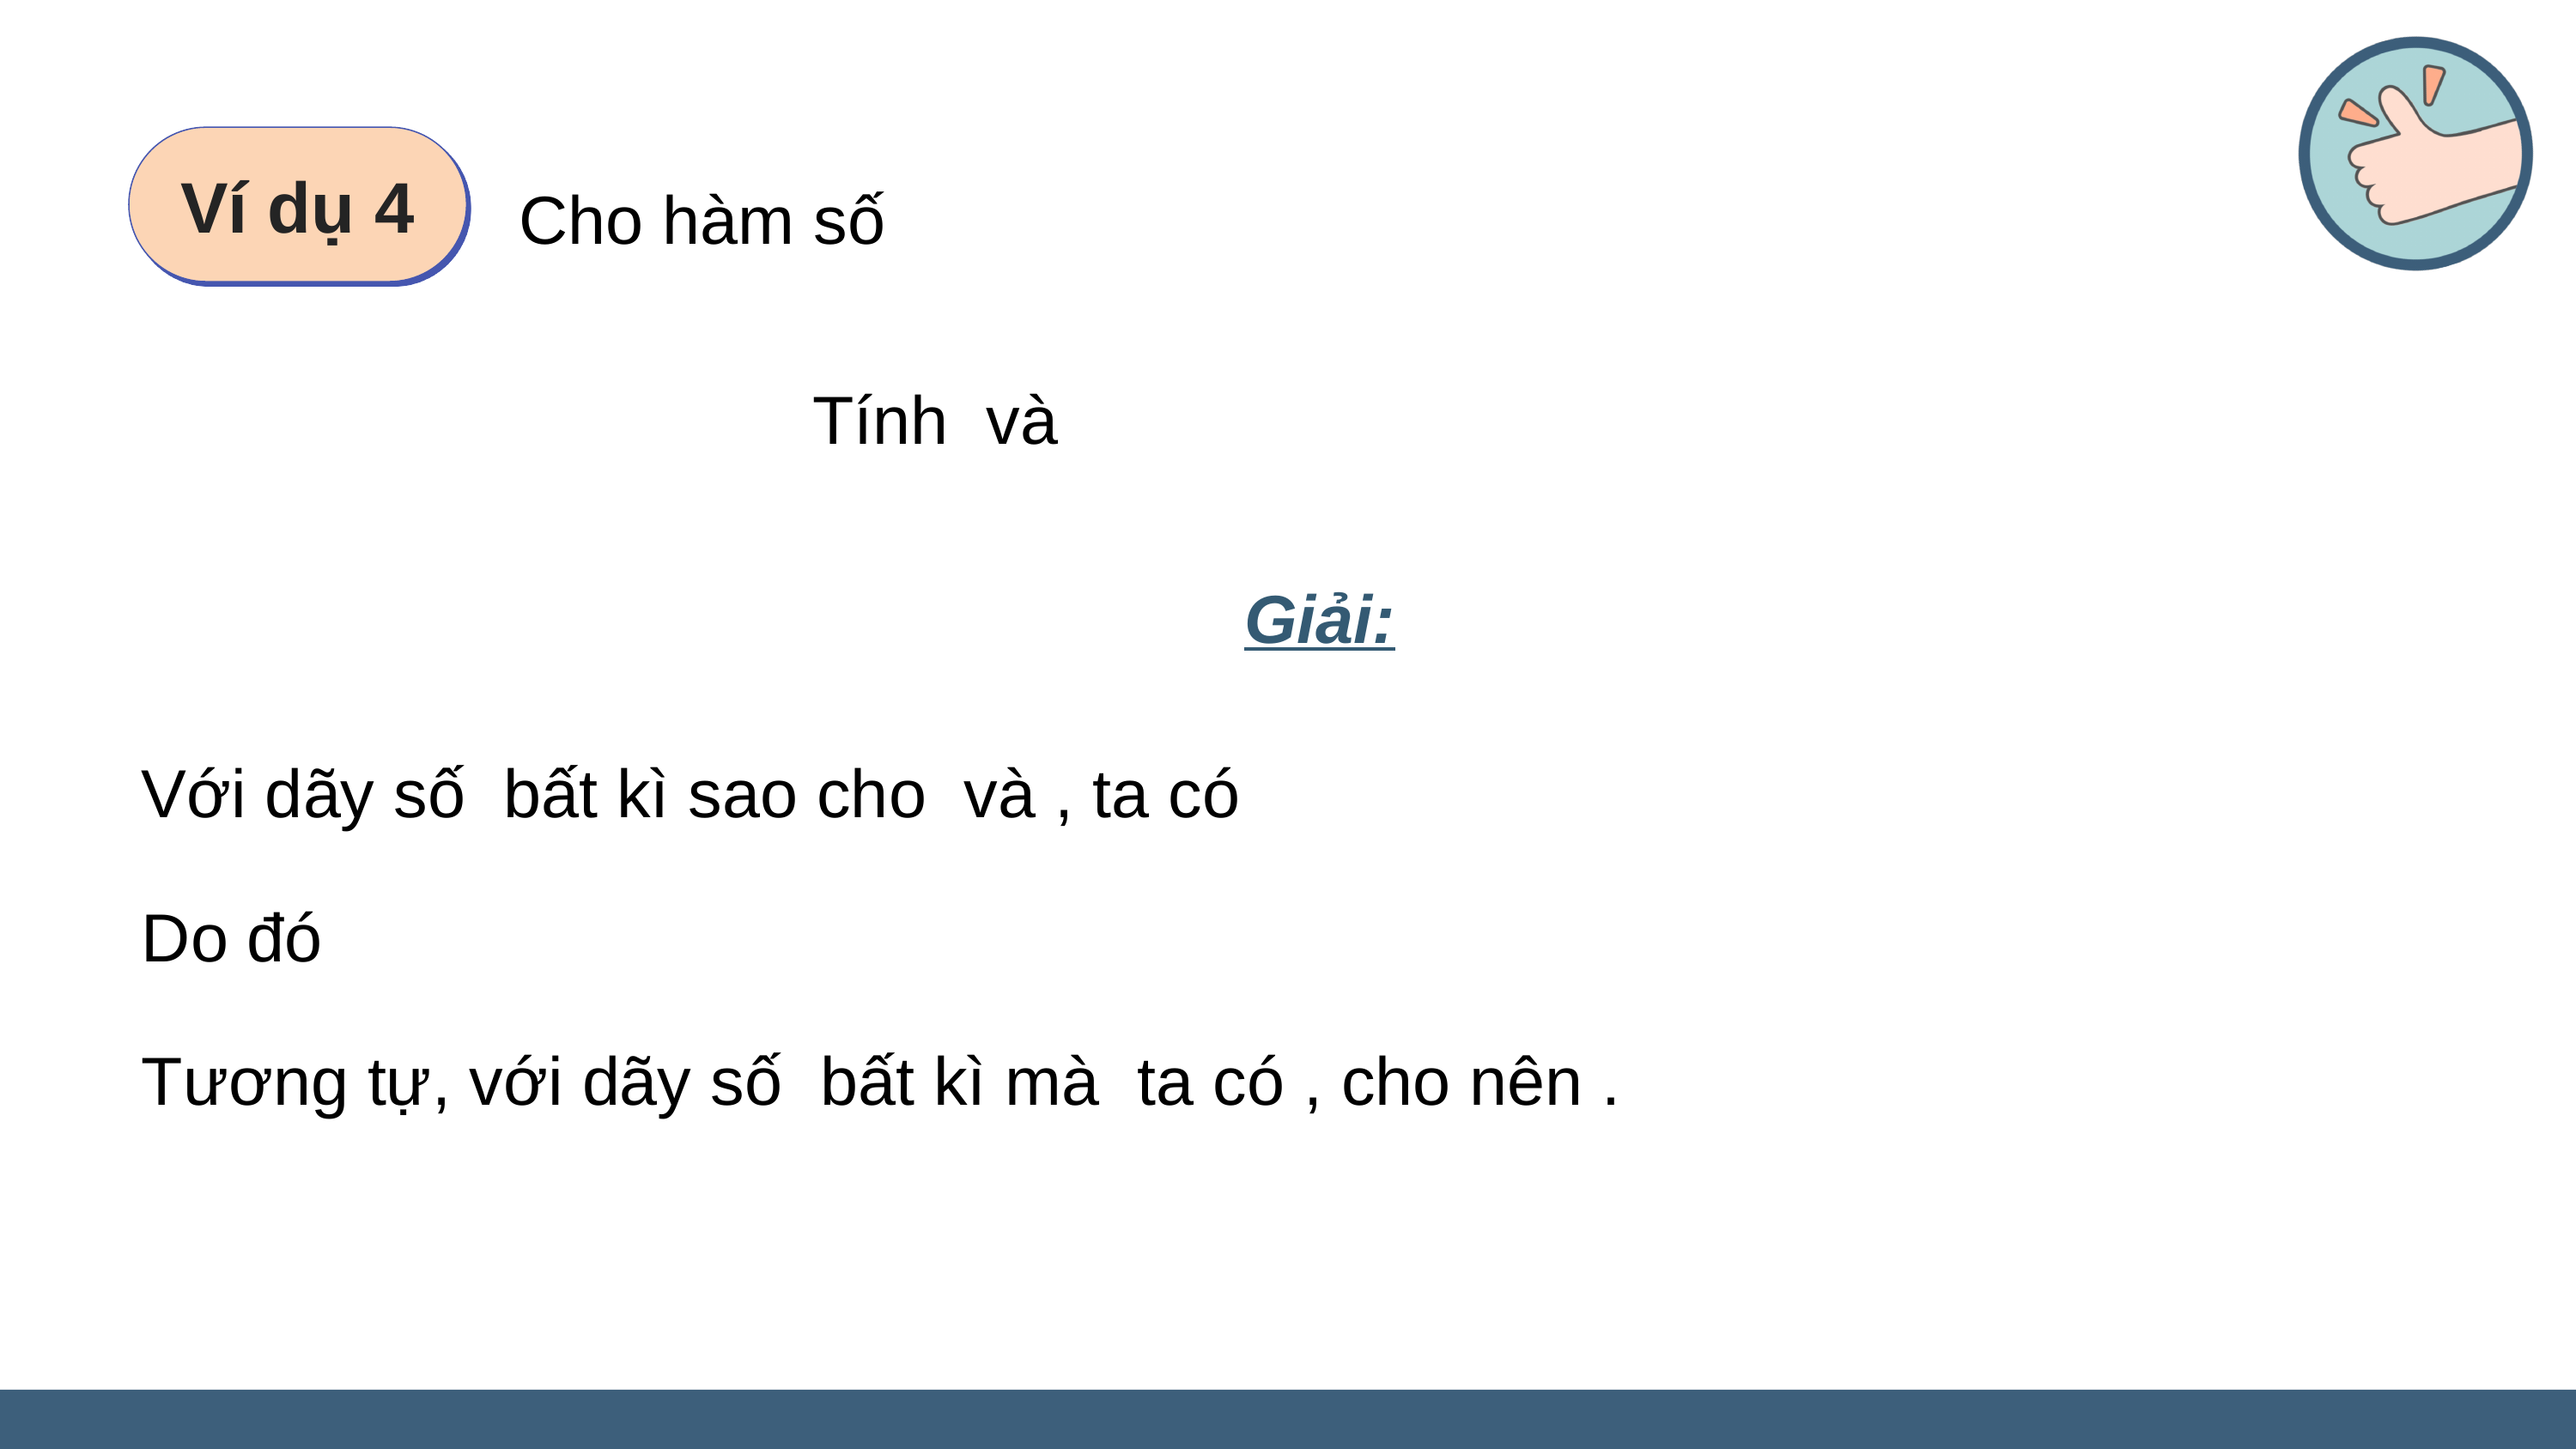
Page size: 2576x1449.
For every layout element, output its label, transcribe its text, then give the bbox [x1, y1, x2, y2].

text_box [0, 1389, 2576, 1449]
text_box Giải: [1231, 569, 1409, 664]
text_box Ví dụ 4 [129, 127, 467, 282]
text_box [506, 34, 1833, 324]
picture [2261, 1, 2567, 300]
